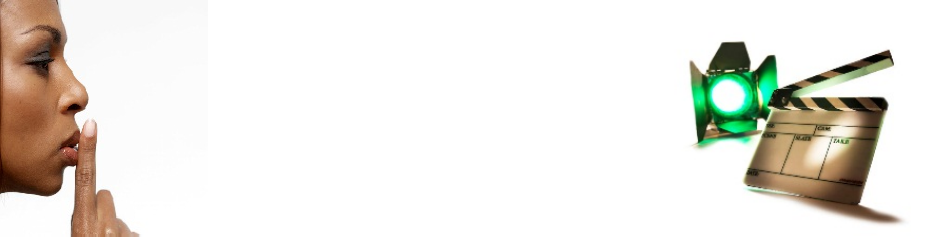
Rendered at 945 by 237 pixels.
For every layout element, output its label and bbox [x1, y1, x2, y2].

picture [658, 0, 934, 237]
picture [0, 0, 208, 237]
